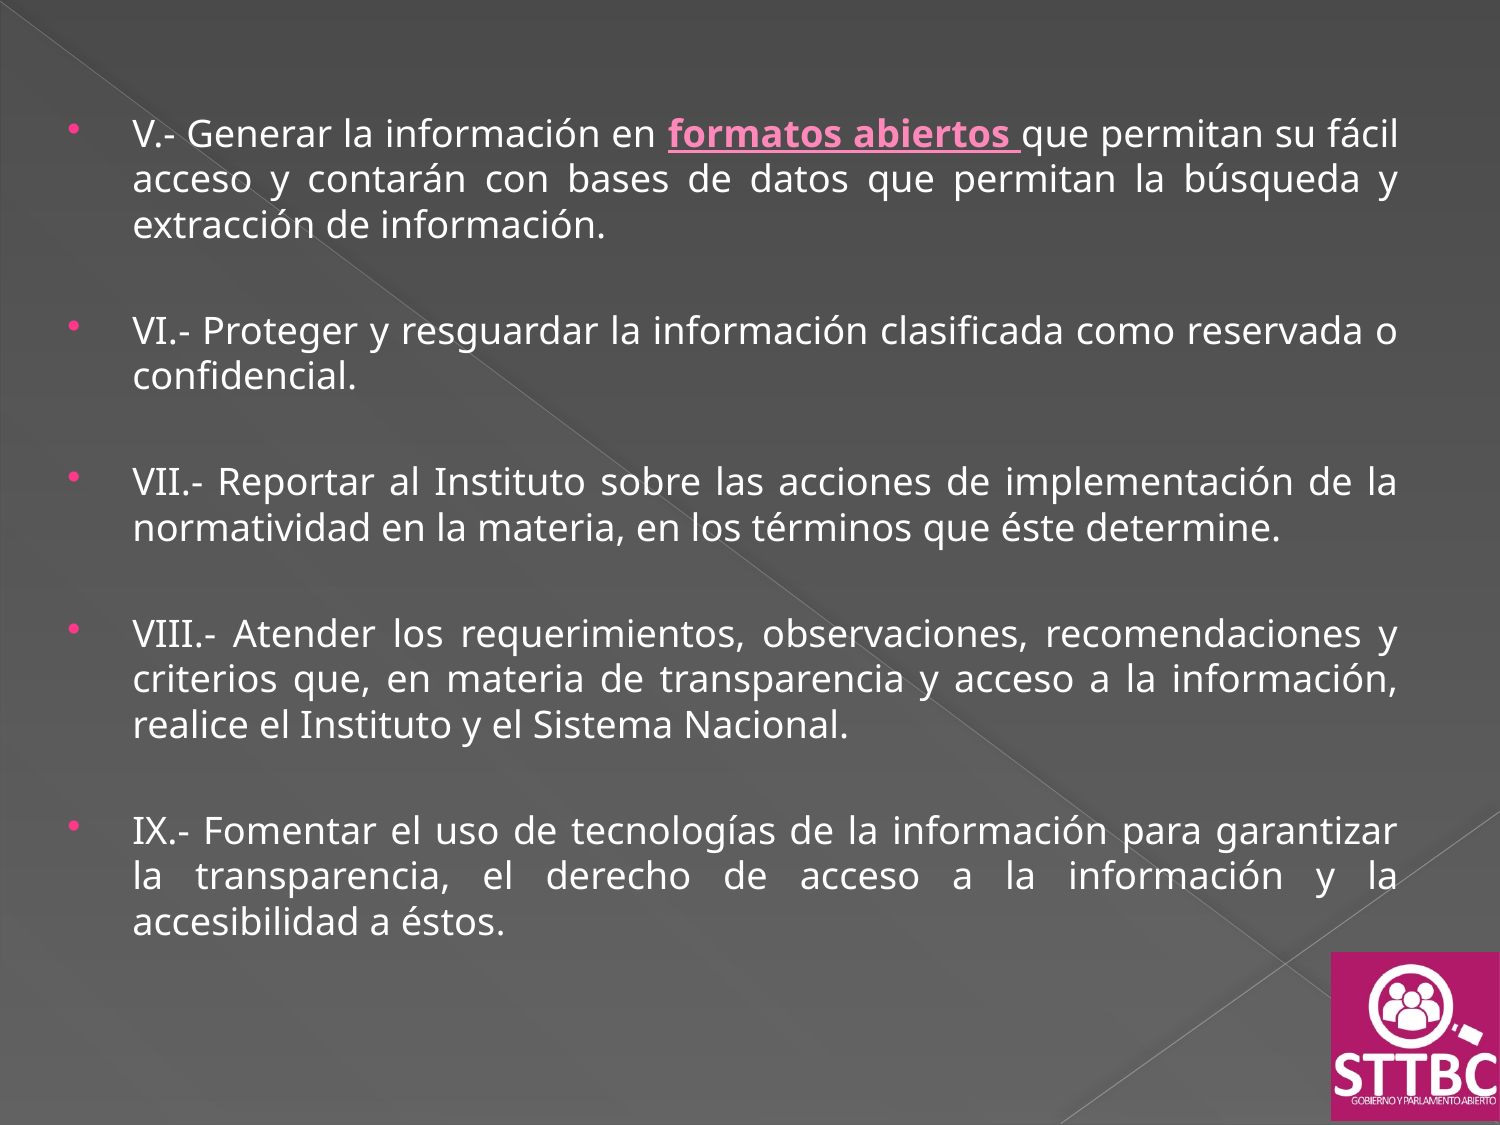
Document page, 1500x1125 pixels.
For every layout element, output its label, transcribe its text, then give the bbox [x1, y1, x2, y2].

list V.- Generar la información en formatos abiertos que permitan su fácil acceso y contarán con bases de datos que permitan la búsqueda y extracción de información. VI.- Proteger y resguardar la información clasificada como reservada o confidencial. VII.- Reportar al Instituto sobre las acciones de implementación de la normatividad en la materia, en los términos que éste determine. VIII.- Atender los requerimientos, observaciones, recomendaciones y criterios que, en materia de transparencia y acceso a la información, realice el Instituto y el Sistema Nacional. IX.- Fomentar el uso de tecnologías de la información para garantizar la transparencia, el derecho de acceso a la información y la accesibilidad a éstos. [54, 101, 1415, 1000]
picture [1331, 952, 1500, 1121]
